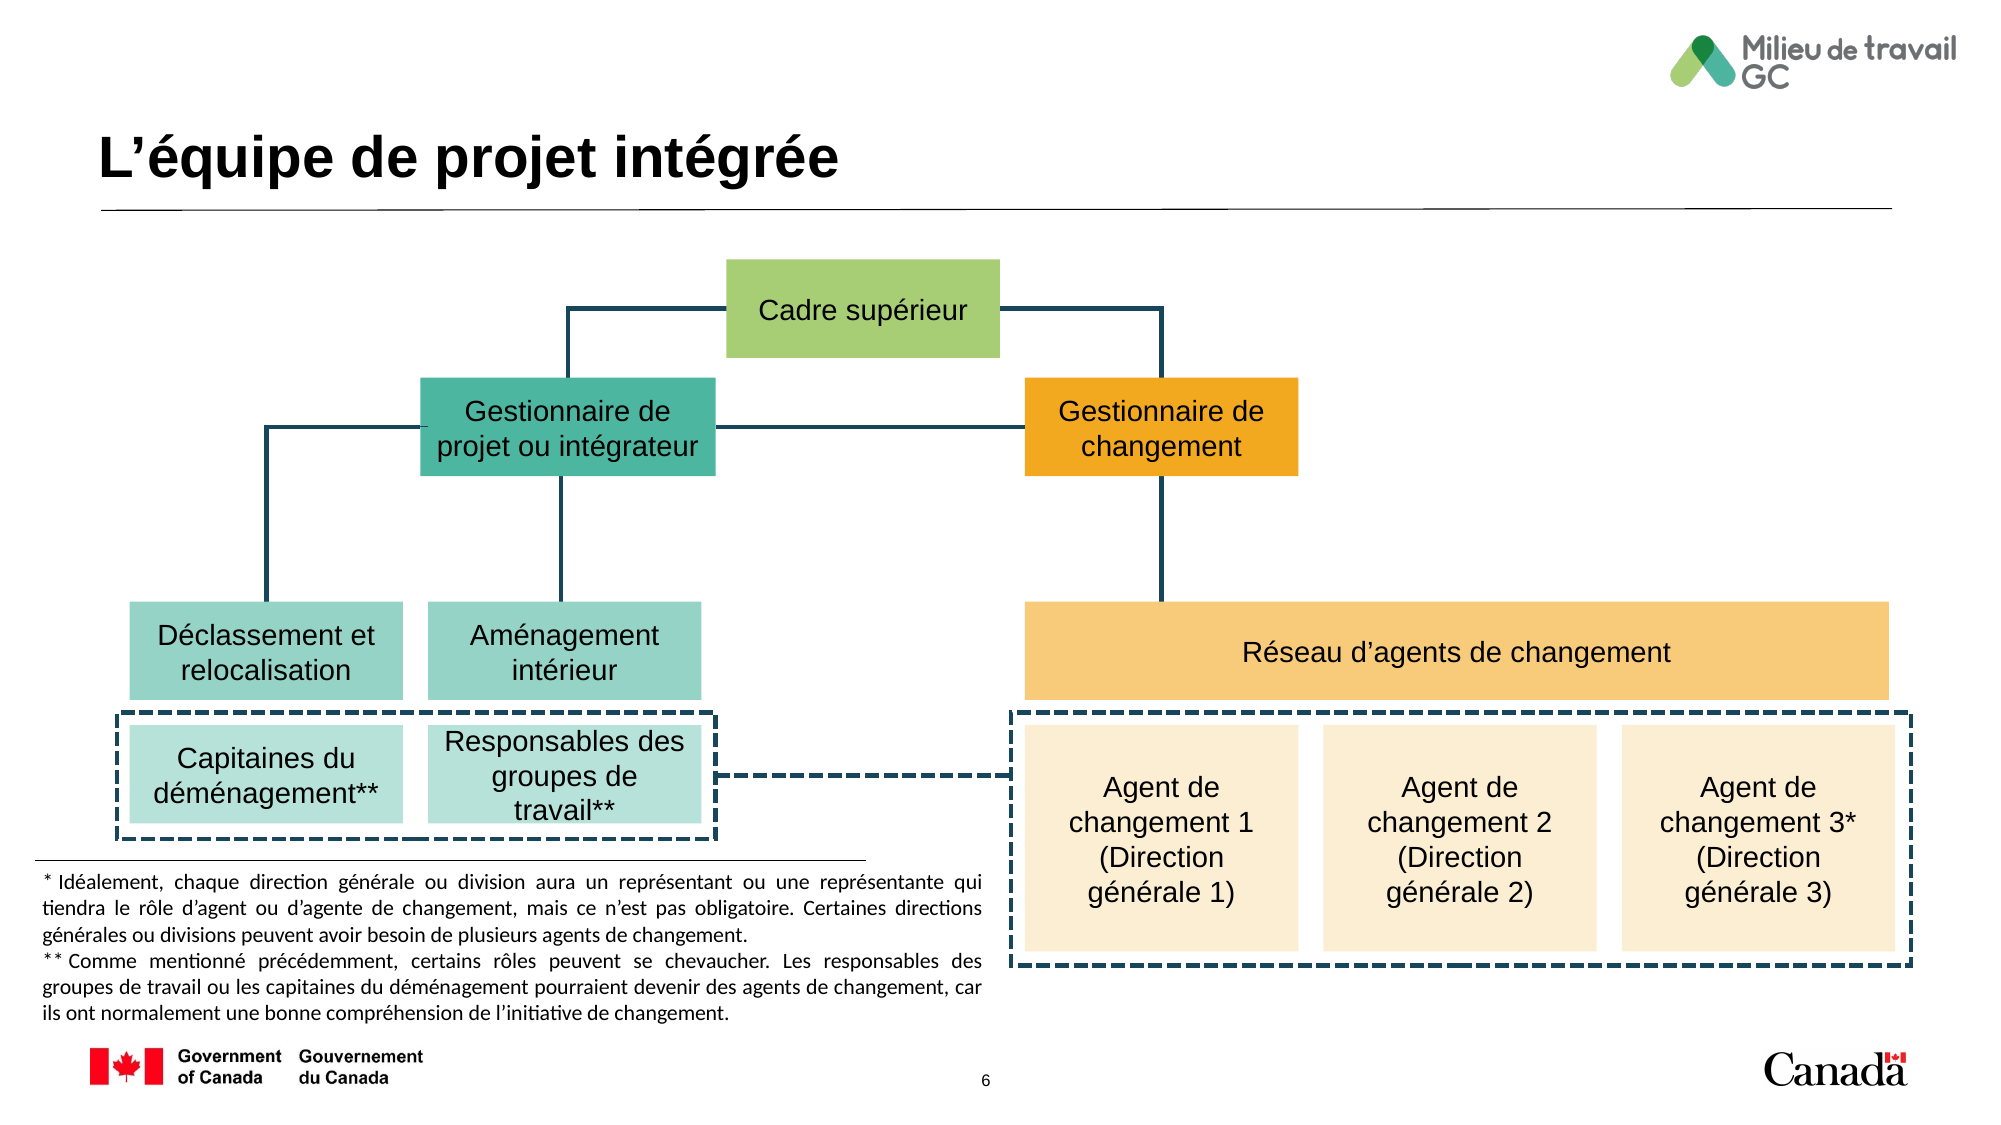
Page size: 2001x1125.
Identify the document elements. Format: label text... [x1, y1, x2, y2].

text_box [266, 426, 421, 602]
text_box [1010, 711, 1912, 967]
text_box [116, 711, 717, 840]
text_box Réseau d’agents de changement [1024, 601, 1890, 701]
title L’équipe de projet intégrée [83, 90, 1889, 228]
text_box Cadre supérieur [725, 258, 1001, 359]
text_box Gestionnaire de changement [1024, 377, 1299, 477]
text_box Déclassement et relocalisation [129, 601, 404, 701]
text_box Gestionnaire de projet ou intégrateur [419, 377, 717, 477]
text_box Aménagement intérieur [427, 601, 702, 701]
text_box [999, 308, 1162, 378]
picture [1669, 33, 1958, 91]
picture [90, 1045, 425, 1087]
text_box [567, 308, 727, 378]
picture [1764, 1049, 1911, 1087]
text_box * Idéalement, chaque direction générale ou division aura un représentant ou une représentante qui tiendra le rôle d’agent ou d’agente de changement, mais ce n’est pas obligatoire. Certaines directions générales ou divisions peuvent avoir besoin de plusieurs agents de changement. ** Comme mentionné précédemment, certains rôles peuvent se chevaucher. Les responsables des groupes de travail ou les capitaines du déménagement pourraient devenir des agents de changement, car ils ont normalement une bonne compréhension de l’initiative de changement. [27, 859, 999, 1033]
